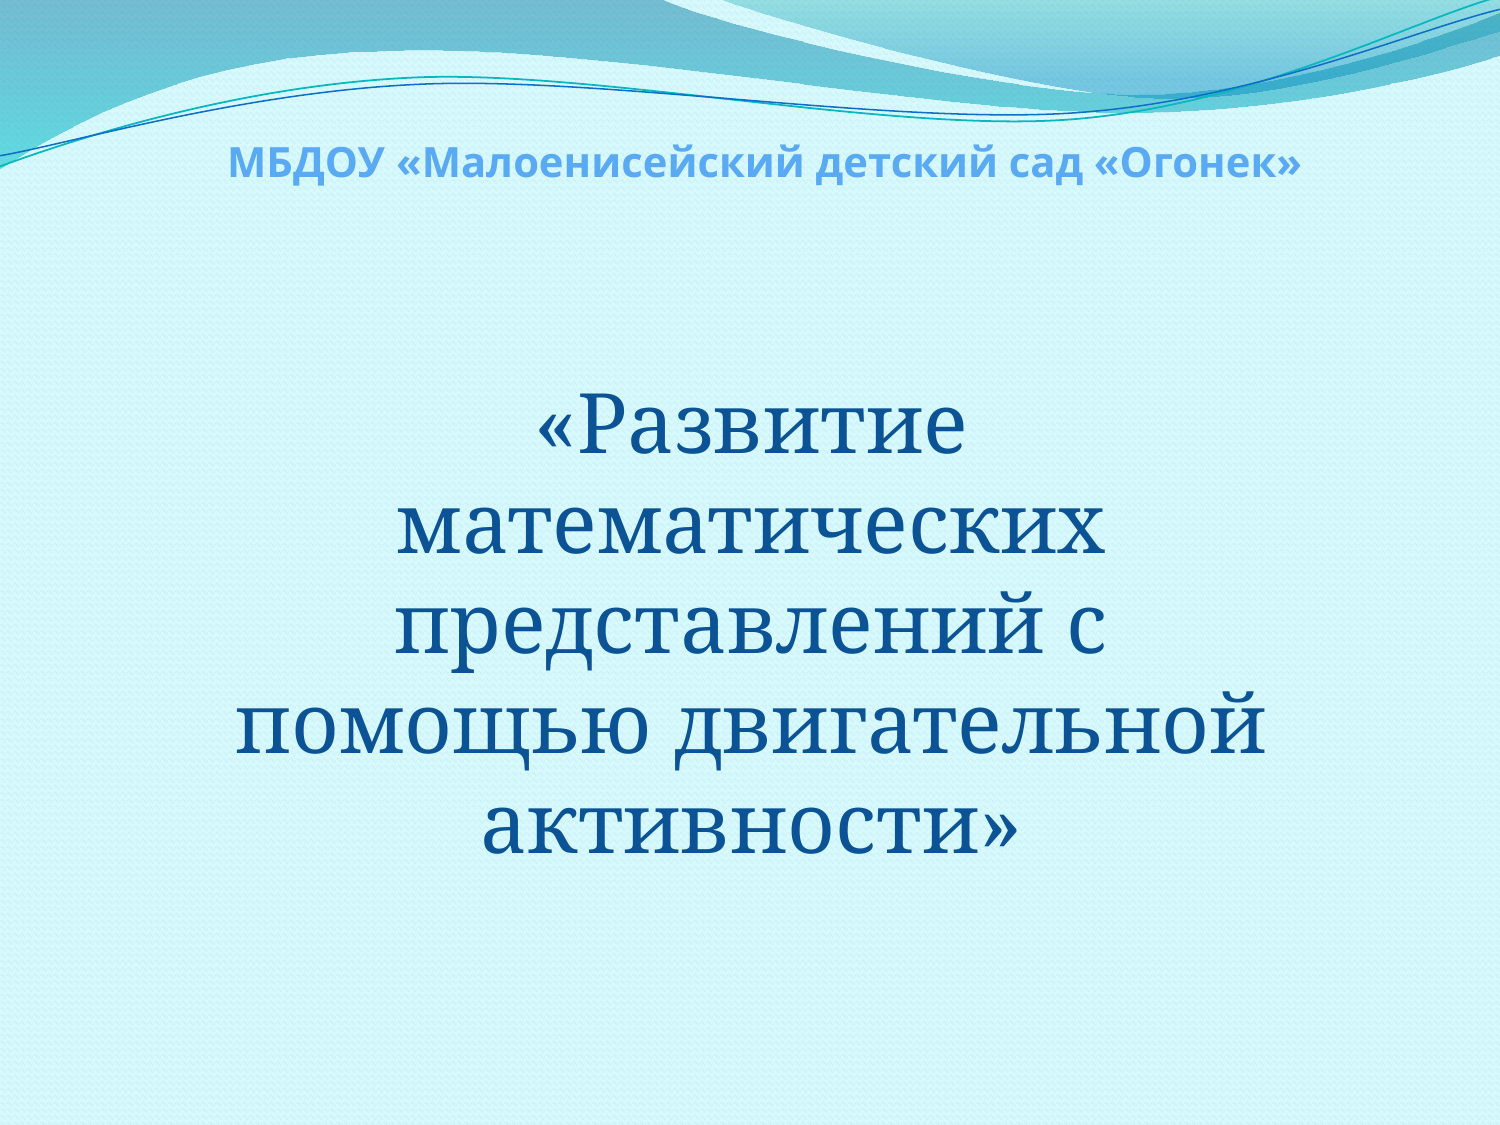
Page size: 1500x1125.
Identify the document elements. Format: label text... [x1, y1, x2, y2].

title МБДОУ «Малоенисейский детский сад «Огонек» [140, 152, 1393, 236]
subtitle «Развитие математических представлений с помощью двигательной активности» [234, 363, 1280, 789]
